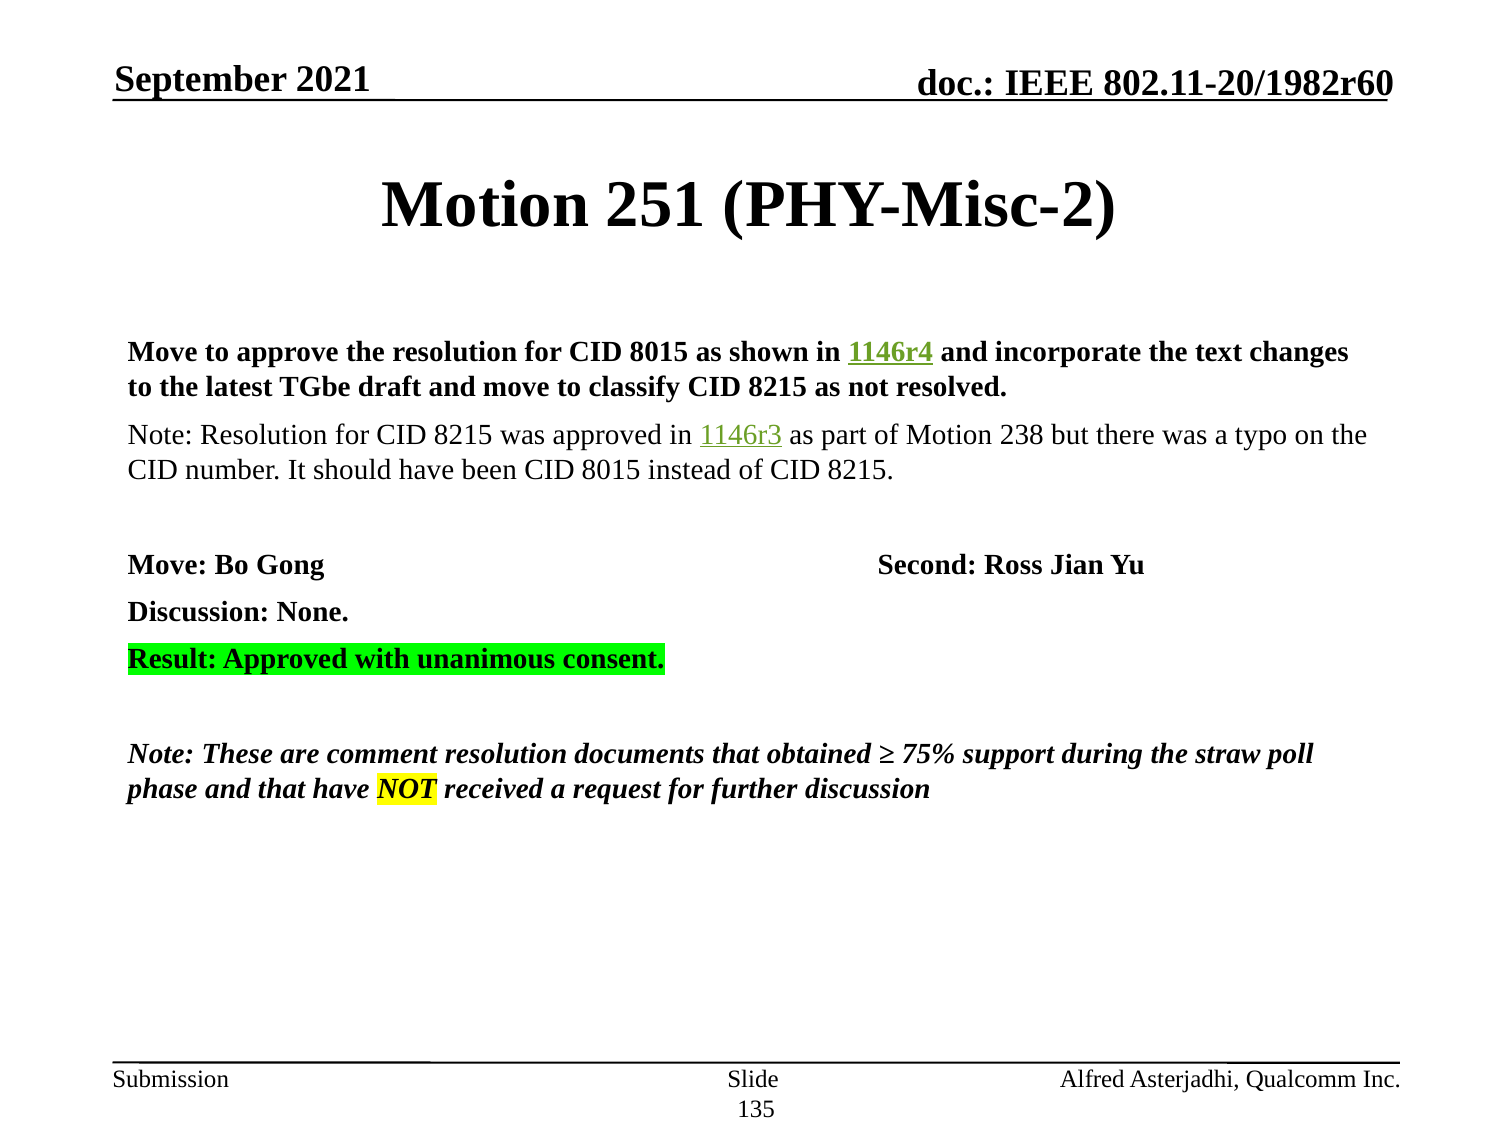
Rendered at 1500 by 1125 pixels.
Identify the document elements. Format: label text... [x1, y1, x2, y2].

list Move to approve the resolution for CID 8015 as shown in 1146r4 and incorporate the text changes to the latest TGbe draft and move to classify CID 8215 as not resolved. Note: Resolution for CID 8215 was approved in 1146r3 as part of Motion 238 but there was a typo on the CID number. It should have been CID 8015 instead of CID 8215. Move: Bo Gong Second: Ross Jian Yu Discussion: None. Result: Approved with unanimous consent. Note: These are comment resolution documents that obtained ≥ 75% support during the straw poll phase and that have NOT received a request for further discussion [112, 324, 1388, 1063]
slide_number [114, 54, 423, 100]
title Motion 251 (PHY-Misc-2) [112, 112, 1388, 288]
footer Alfred Asterjadhi, Qualcomm Inc. [878, 1061, 1402, 1093]
slide_number Slide 135 [712, 1061, 800, 1123]
